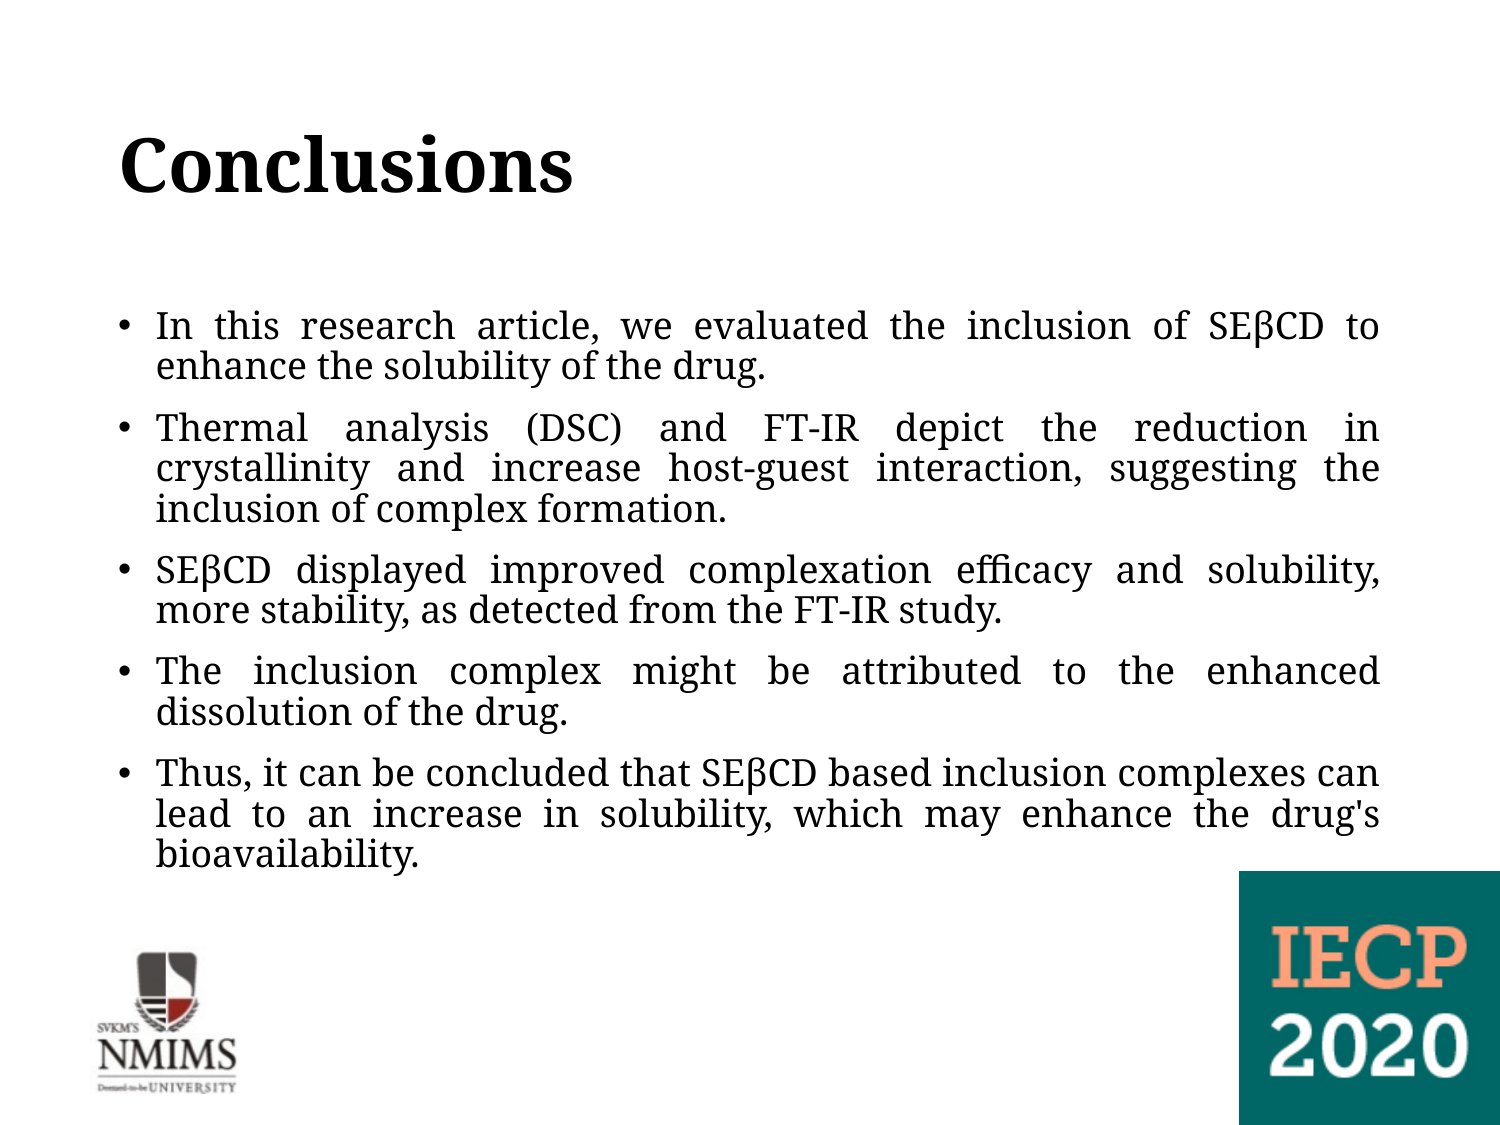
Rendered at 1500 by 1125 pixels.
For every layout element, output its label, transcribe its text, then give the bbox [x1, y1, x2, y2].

title Conclusions [103, 67, 1397, 271]
picture [89, 935, 243, 1094]
picture [1239, 871, 1500, 1125]
list In this research article, we evaluated the inclusion of SEβCD to enhance the solubility of the drug. Thermal analysis (DSC) and FT-IR depict the reduction in crystallinity and increase host-guest interaction, suggesting the inclusion of complex formation. SEβCD displayed improved complexation efficacy and solubility, more stability, as detected from the FT-IR study. The inclusion complex might be attributed to the enhanced dissolution of the drug. Thus, it can be concluded that SEβCD based inclusion complexes can lead to an increase in solubility, which may enhance the drug's bioavailability. [103, 299, 1397, 1014]
